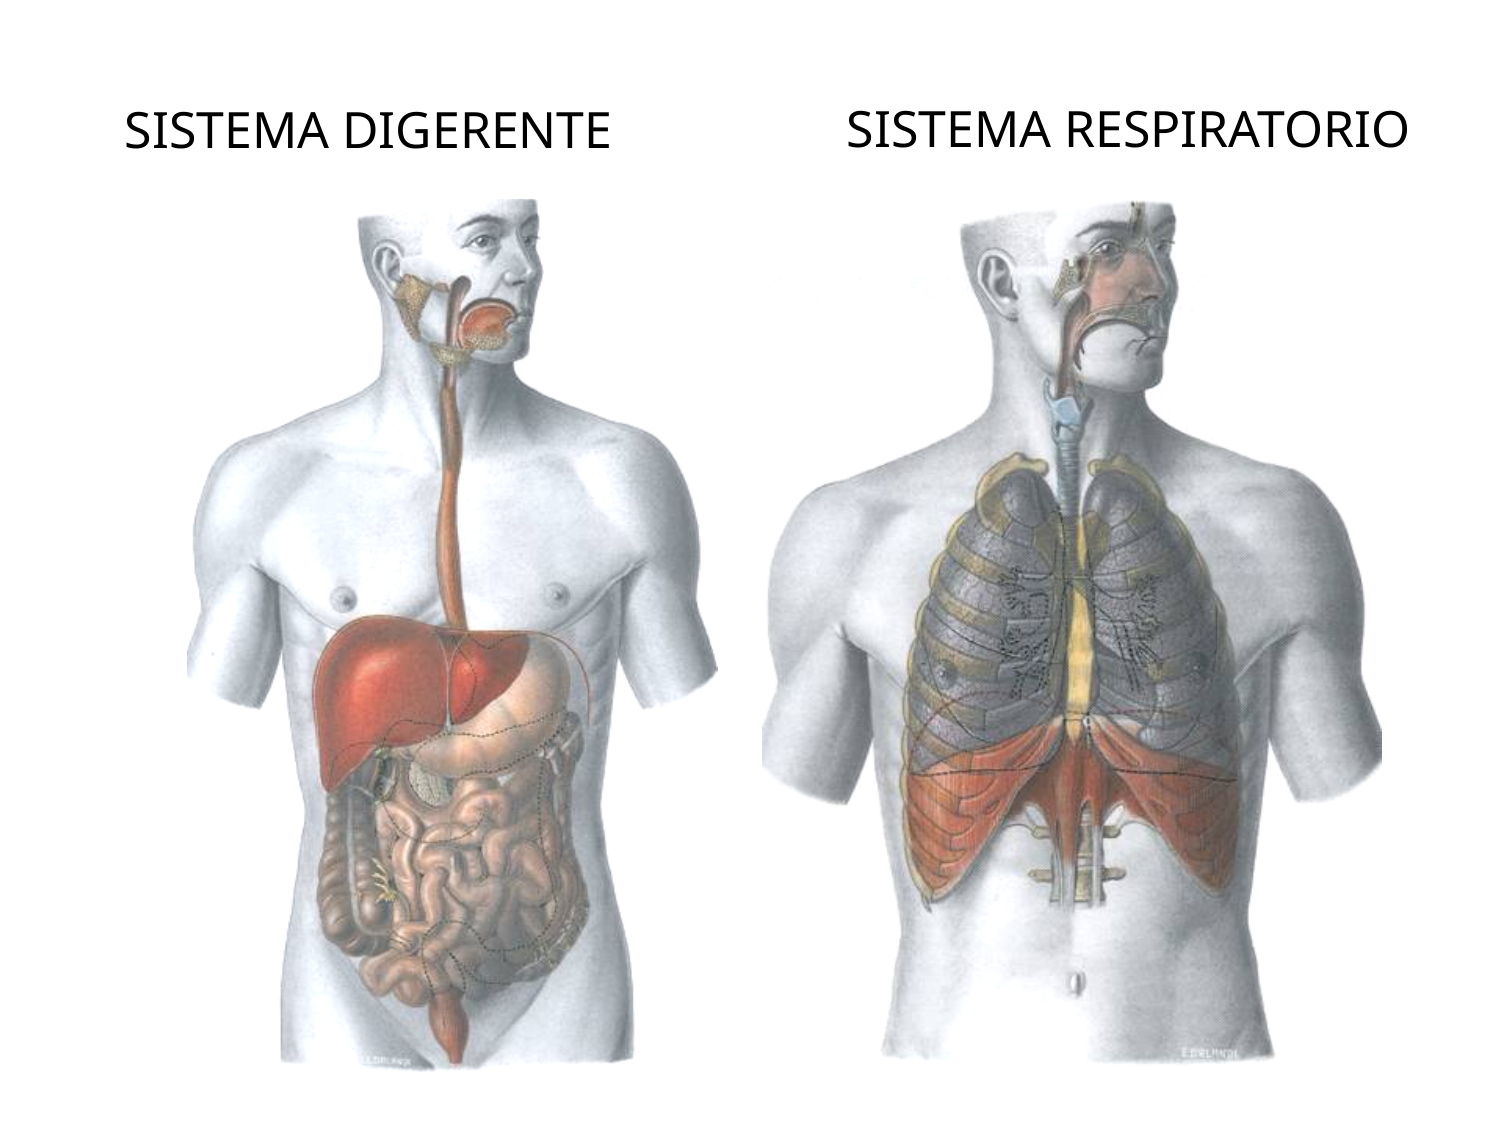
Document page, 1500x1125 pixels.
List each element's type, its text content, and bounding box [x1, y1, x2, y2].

text_box SISTEMA DIGERENTE [109, 91, 628, 167]
picture [762, 199, 1382, 1072]
text_box SISTEMA RESPIRATORIO [832, 89, 1426, 165]
picture [187, 199, 718, 1076]
